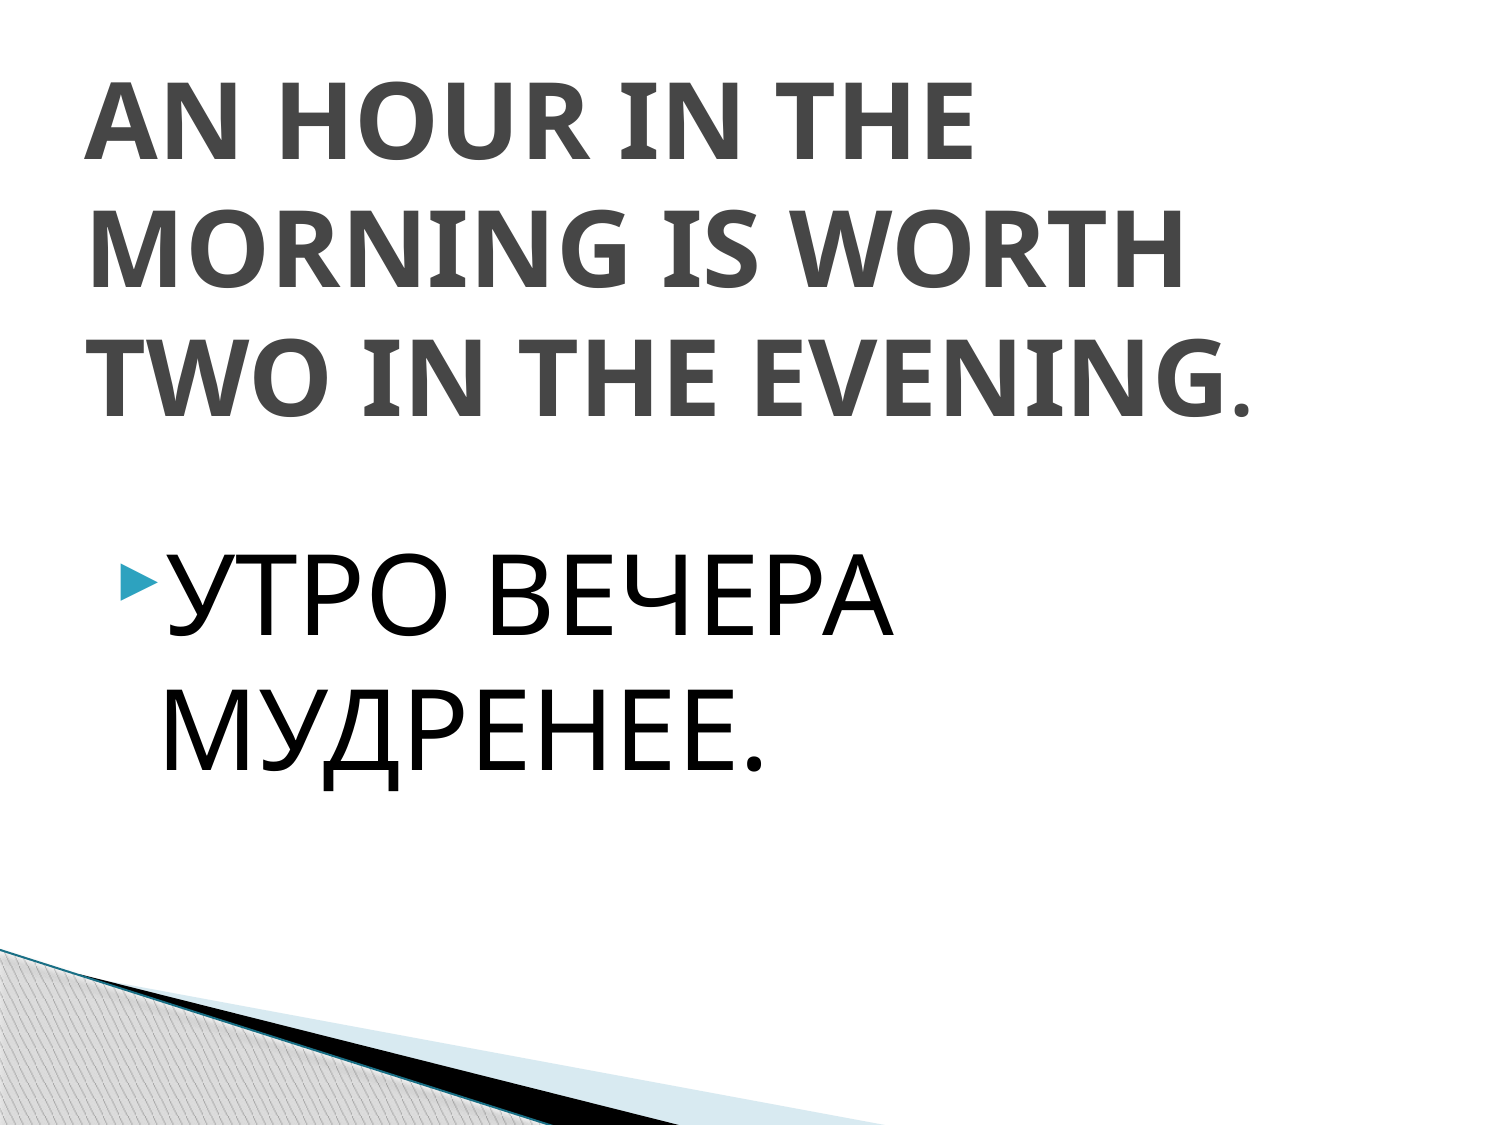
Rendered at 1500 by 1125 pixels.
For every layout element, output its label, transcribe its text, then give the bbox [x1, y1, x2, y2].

list УТРО ВЕЧЕРА МУДРЕНЕЕ. [82, 515, 1425, 1005]
title AN HOUR IN THE MORNING IS WORTH TWO IN THE EVENING. [70, 45, 1425, 446]
